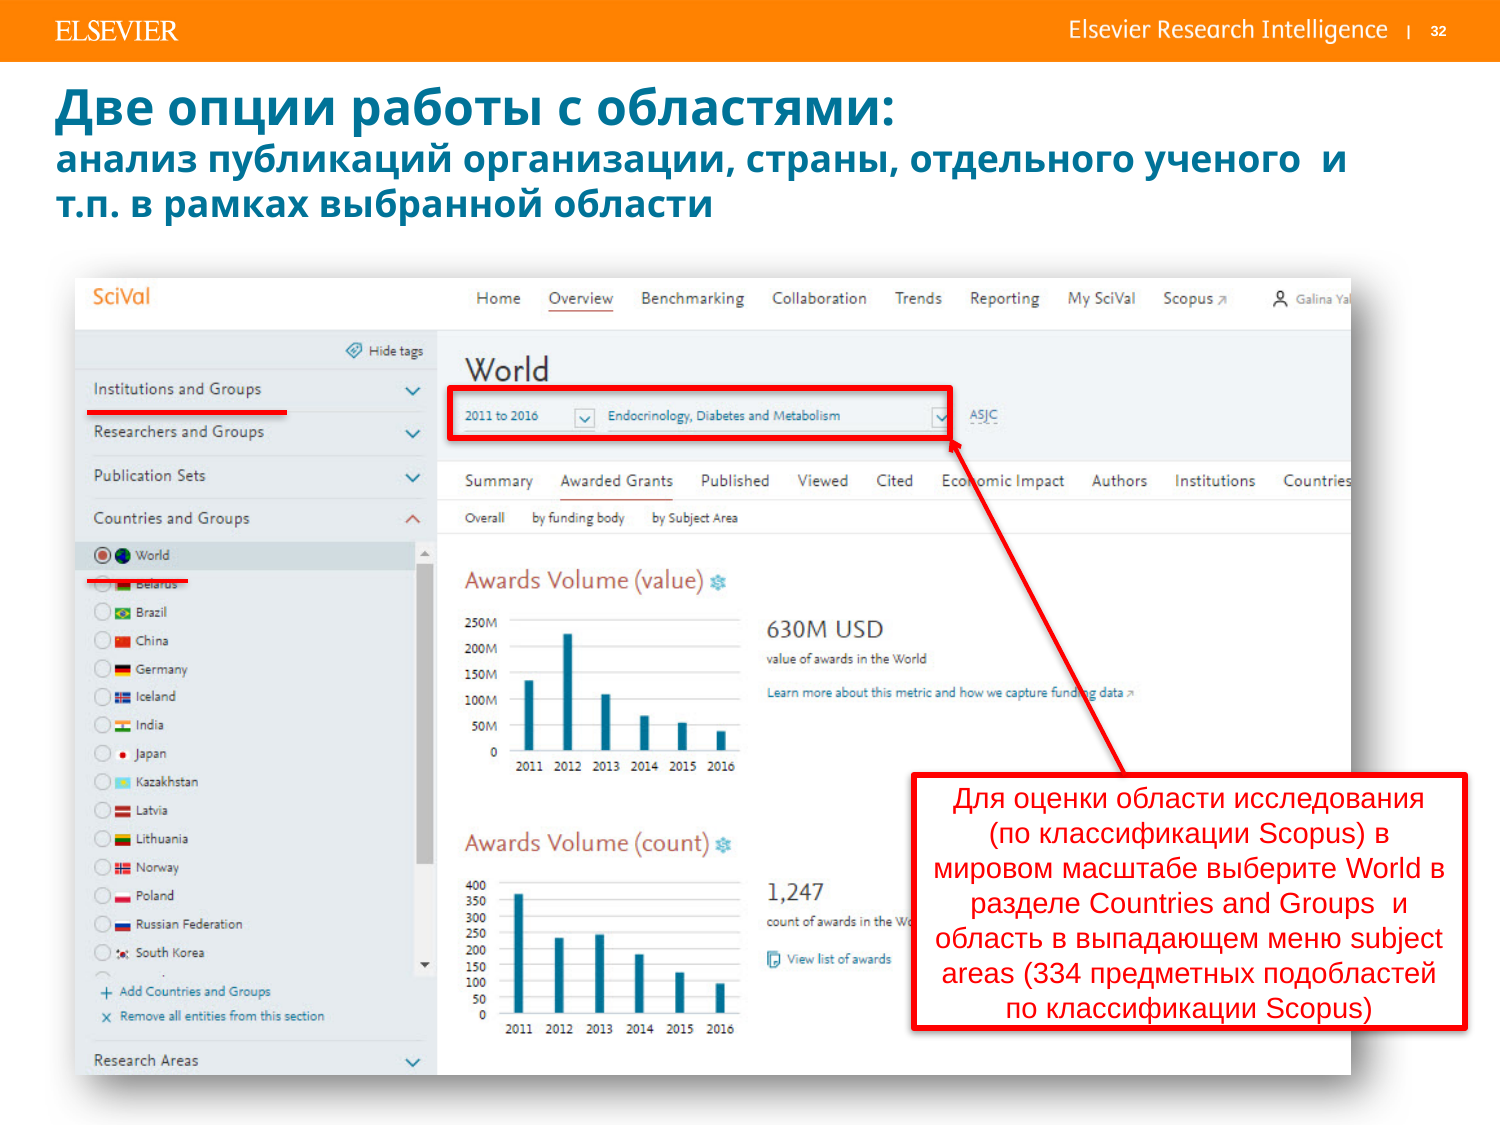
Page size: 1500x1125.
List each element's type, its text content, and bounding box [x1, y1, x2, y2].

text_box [949, 437, 1126, 776]
title Две опции работы с областями: анализ публикаций организации, страны, отдельного ученого и т.п. в рамках выбранной области [40, 115, 1425, 185]
picture [74, 277, 1351, 1076]
picture [0, 0, 1500, 62]
text_box Для оценки области исследования (по классификации Scopus) в мировом масштабе выберите World в разделе Countries and Groups и область в выпадающем меню subject areas (334 предметных подобластей по классификации Scopus) [1355, 772, 1468, 1031]
